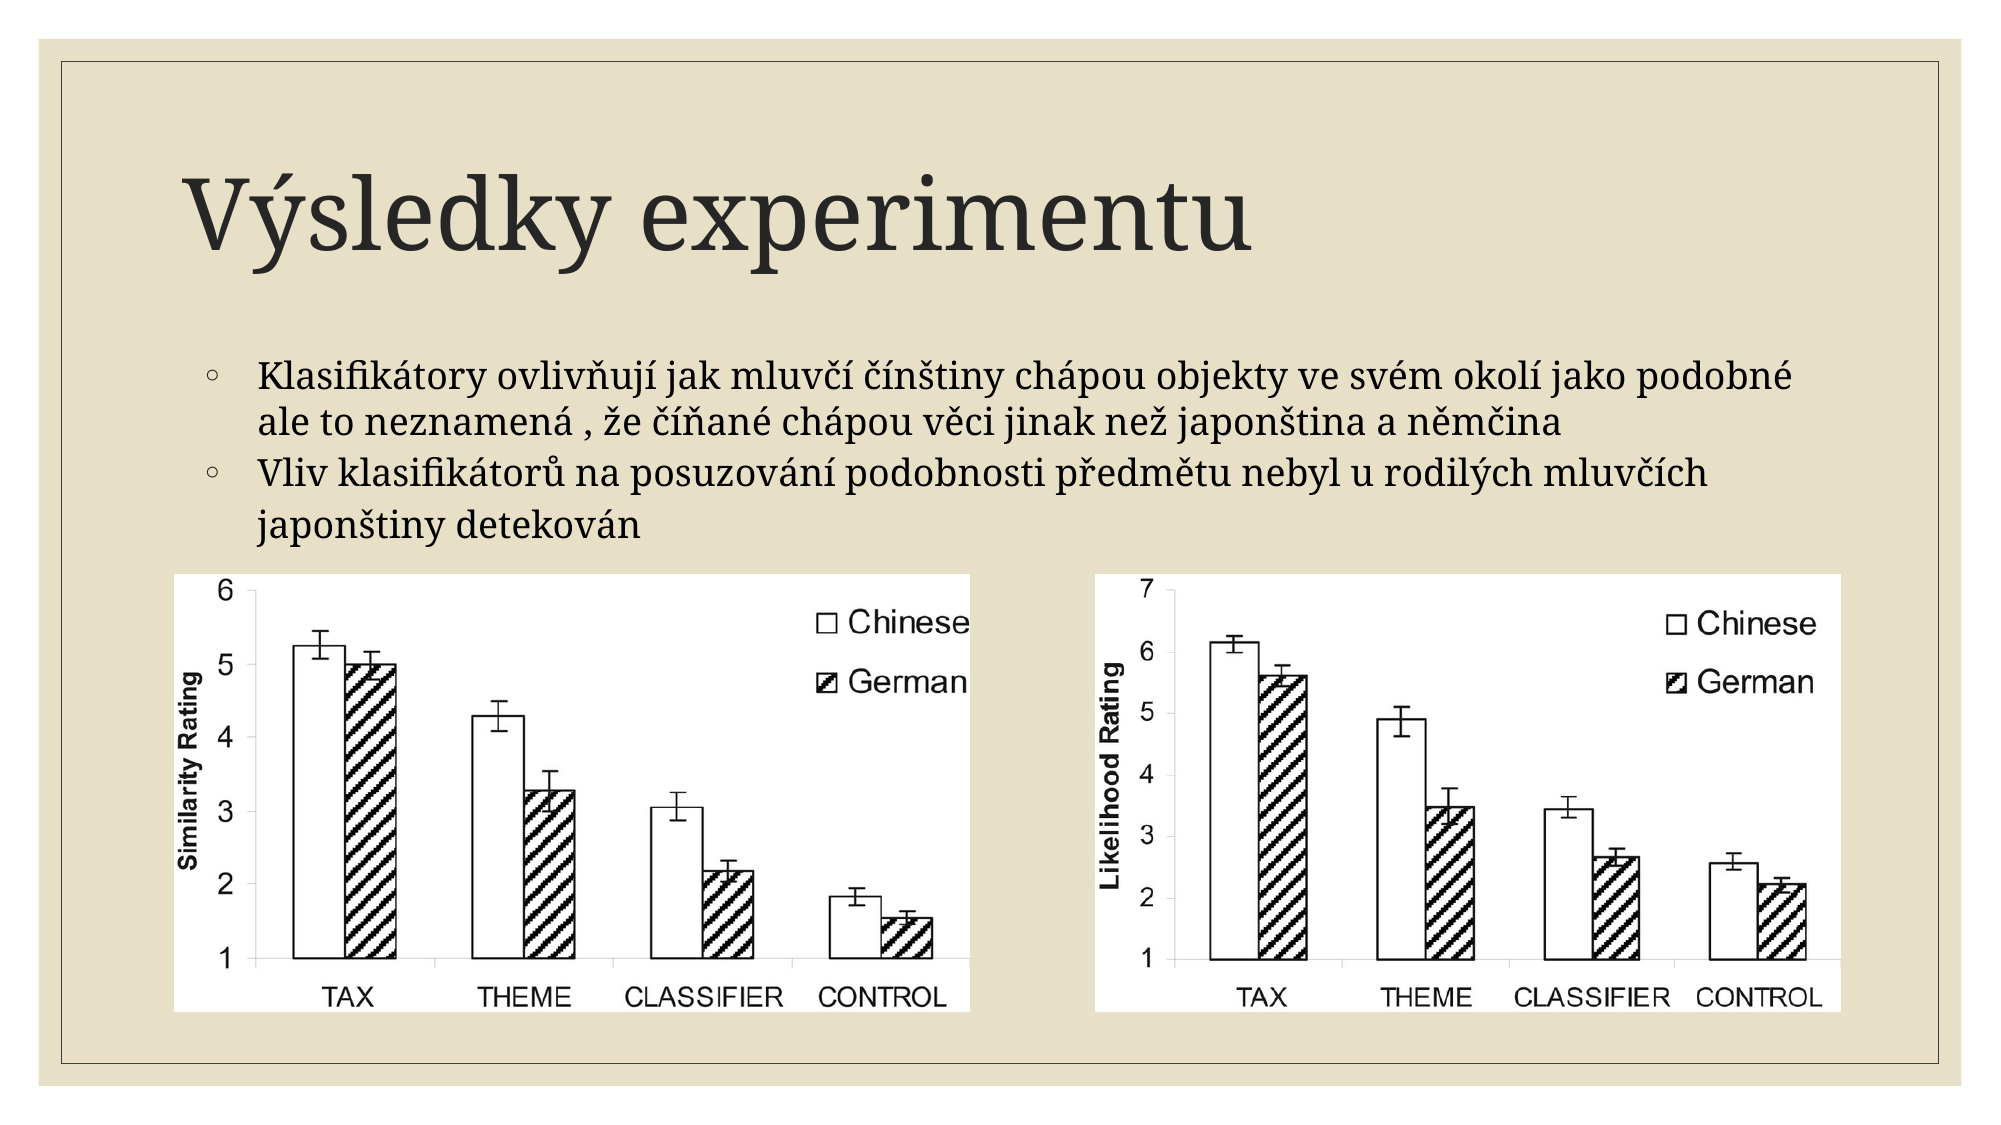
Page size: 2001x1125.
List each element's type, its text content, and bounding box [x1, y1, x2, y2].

picture [1095, 573, 1841, 1012]
list Klasifikátory ovlivňují jak mluvčí čínštiny chápou objekty ve svém okolí jako podobné ale to neznamená , že číňané chápou věci jinak než japonština a němčina Vliv klasifikátorů na posuzování podobnosti předmětu nebyl u rodilých mluvčích japonštiny detekován [174, 344, 1826, 991]
picture [174, 573, 970, 1012]
title Výsledky experimentu [174, 104, 1826, 331]
